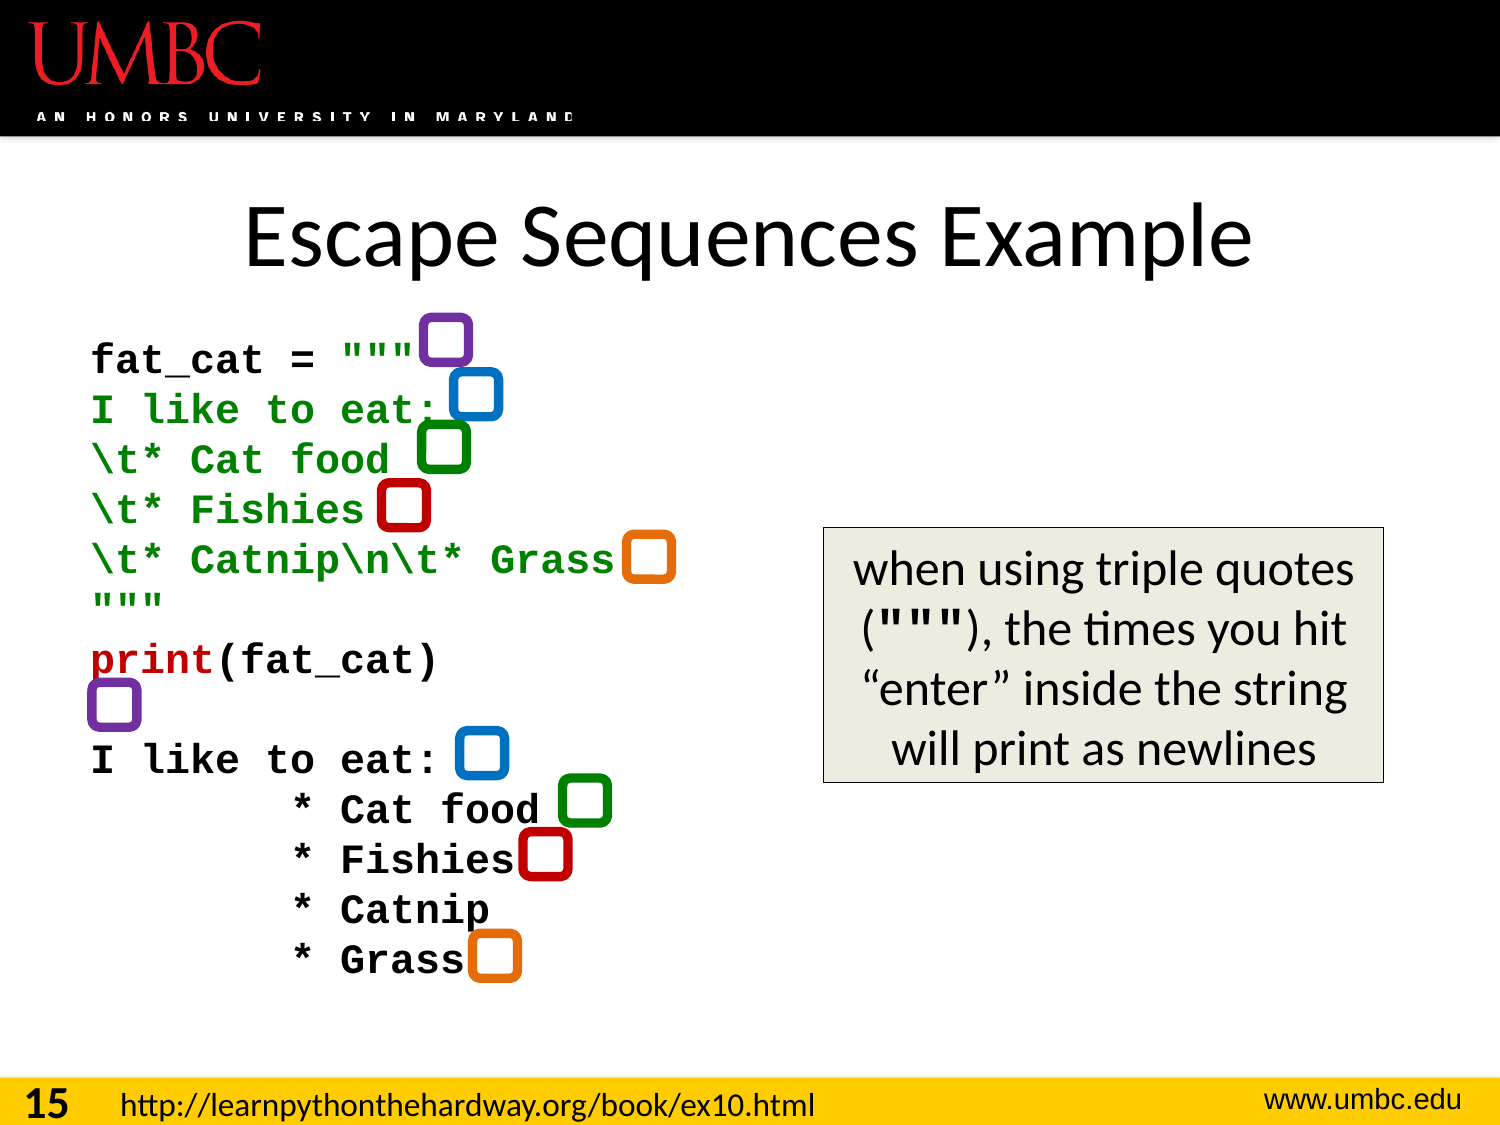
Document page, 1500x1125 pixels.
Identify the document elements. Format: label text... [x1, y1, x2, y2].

text_box [457, 728, 507, 778]
text_box [470, 931, 520, 981]
title Escape Sequences Example [75, 136, 1425, 324]
text_box [89, 680, 139, 730]
slide_number 15 [0, 1065, 94, 1125]
text_box http://learnpythonthehardway.org/book/ex10.html [105, 1076, 832, 1125]
text_box [560, 775, 610, 826]
text_box [451, 369, 501, 419]
text_box [419, 422, 469, 472]
text_box [379, 480, 429, 530]
text_box when using triple quotes ("""), the times you hit “enter” inside the string will print as newlines [823, 527, 1384, 783]
text_box [624, 532, 674, 582]
text_box [421, 315, 471, 365]
list fat_cat = """ I like to eat: \t* Cat food \t* Fishies \t* Catnip\n\t* Grass """ print(fat_cat) I like to eat: * Cat food * Fishies * Catnip * Grass [75, 324, 1425, 1066]
text_box [520, 829, 571, 879]
